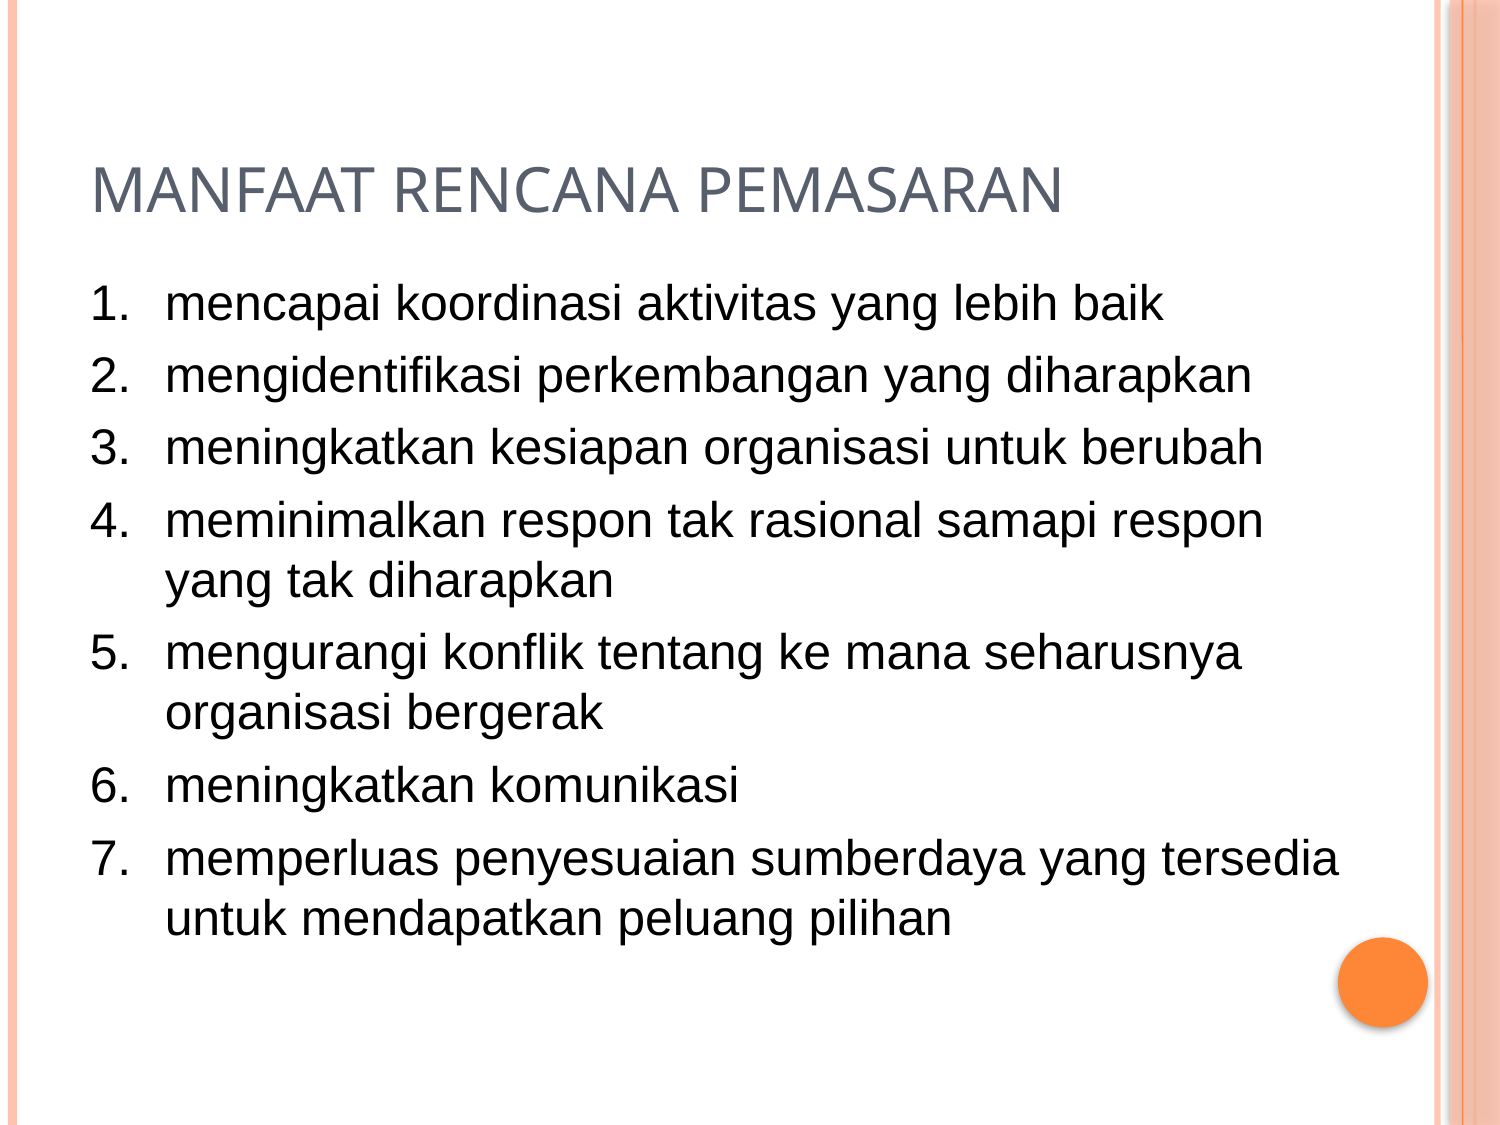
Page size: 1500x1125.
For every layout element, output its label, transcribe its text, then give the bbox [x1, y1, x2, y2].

title Manfaat rencana pemasaran [75, 45, 1300, 233]
list mencapai koordinasi aktivitas yang lebih baik mengidentifikasi perkembangan yang diharapkan meningkatkan kesiapan organisasi untuk berubah meminimalkan respon tak rasional samapi respon yang tak diharapkan mengurangi konflik tentang ke mana seharusnya organisasi bergerak meningkatkan komunikasi memperluas penyesuaian sumberdaya yang tersedia untuk mendapatkan peluang pilihan [75, 262, 1360, 1062]
